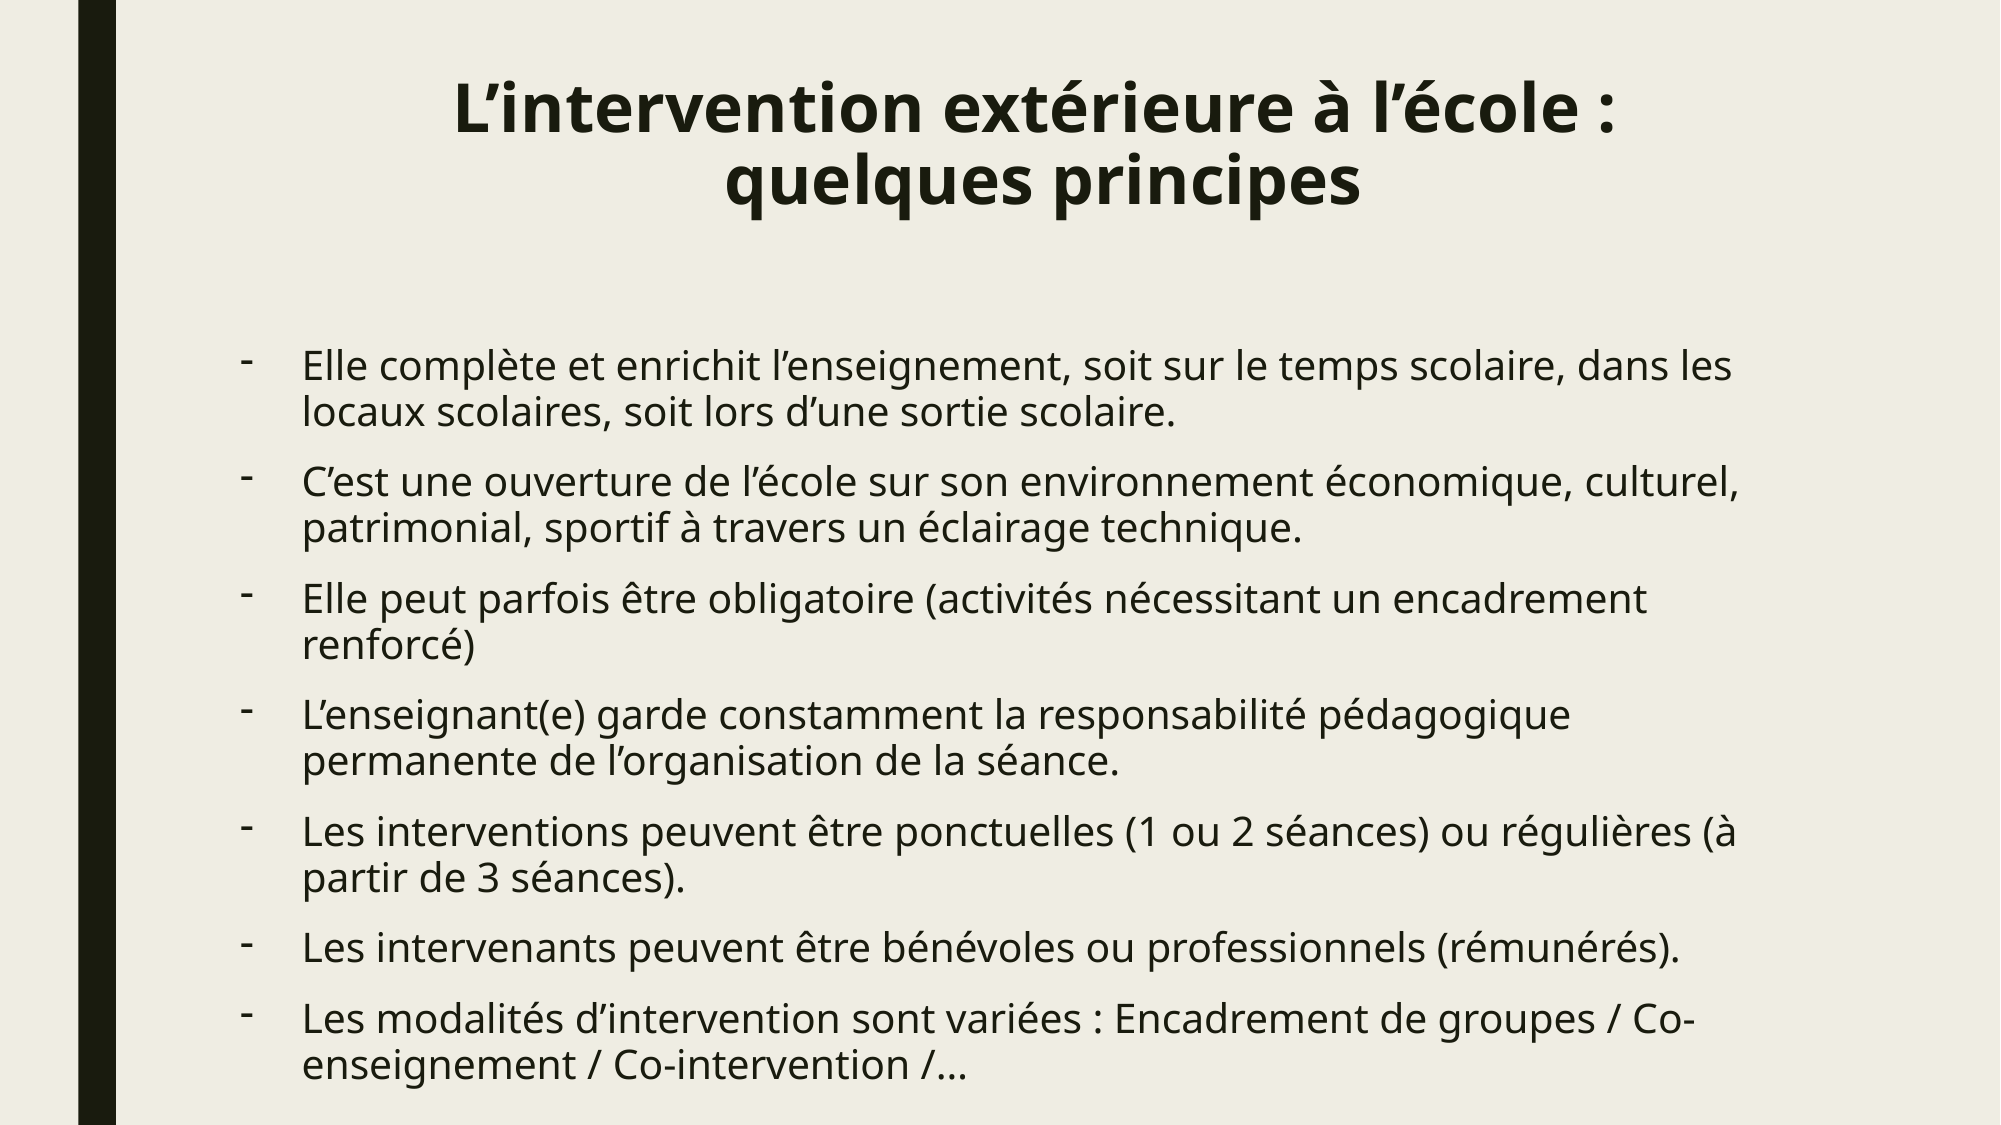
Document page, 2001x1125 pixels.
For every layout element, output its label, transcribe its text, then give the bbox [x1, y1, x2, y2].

list Elle complète et enrichit l’enseignement, soit sur le temps scolaire, dans les locaux scolaires, soit lors d’une sortie scolaire. C’est une ouverture de l’école sur son environnement économique, culturel, patrimonial, sportif à travers un éclairage technique. Elle peut parfois être obligatoire (activités nécessitant un encadrement renforcé) L’enseignant(e) garde constamment la responsabilité pédagogique permanente de l’organisation de la séance. Les interventions peuvent être ponctuelles (1 ou 2 séances) ou régulières (à partir de 3 séances). Les intervenants peuvent être bénévoles ou professionnels (rémunérés). Les modalités d’intervention sont variées : Encadrement de groupes / Co-enseignement / Co-intervention /… [225, 335, 1800, 1097]
title L’intervention extérieure à l’école : quelques principes [225, 67, 1863, 311]
